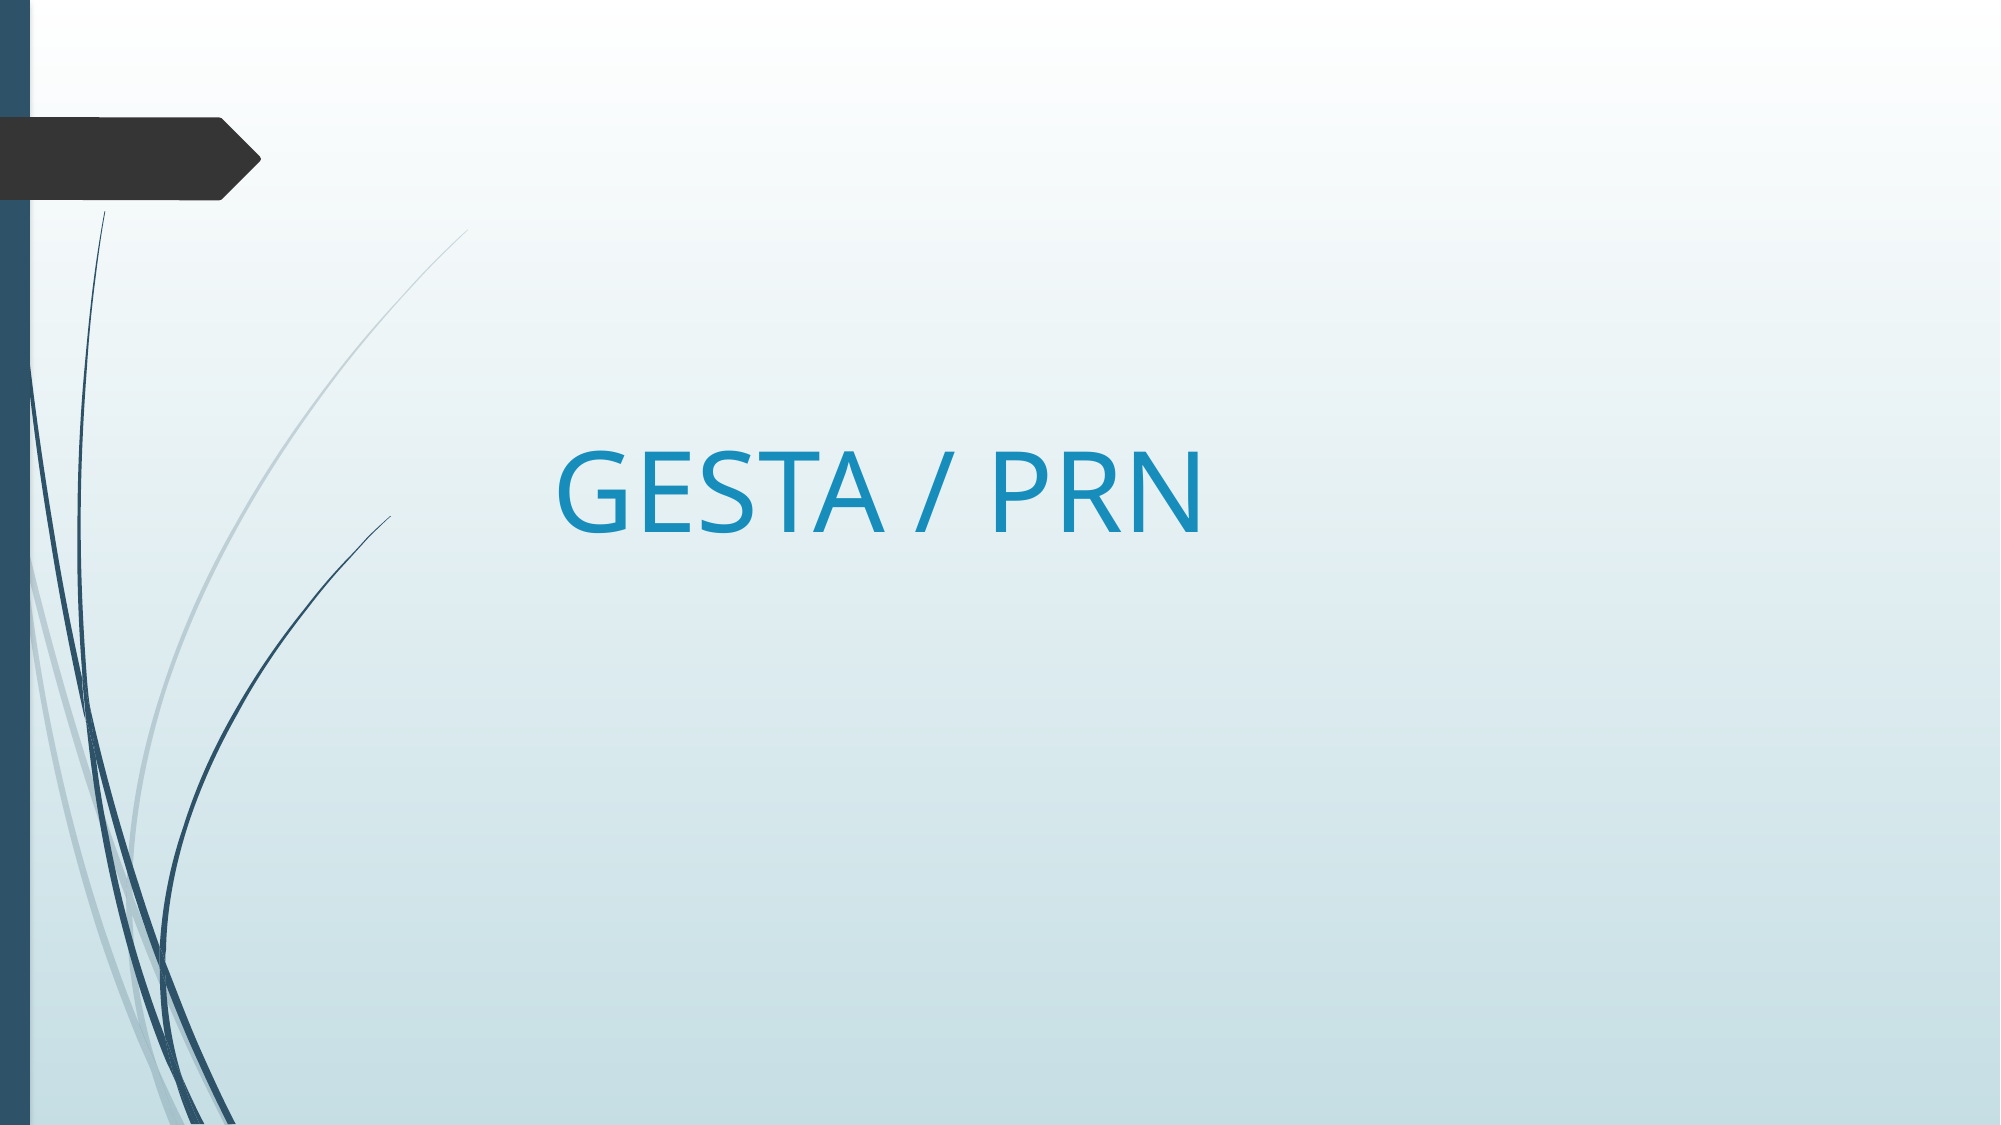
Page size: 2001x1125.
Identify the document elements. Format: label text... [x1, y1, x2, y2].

title GESTA / PRN [537, 412, 2000, 784]
